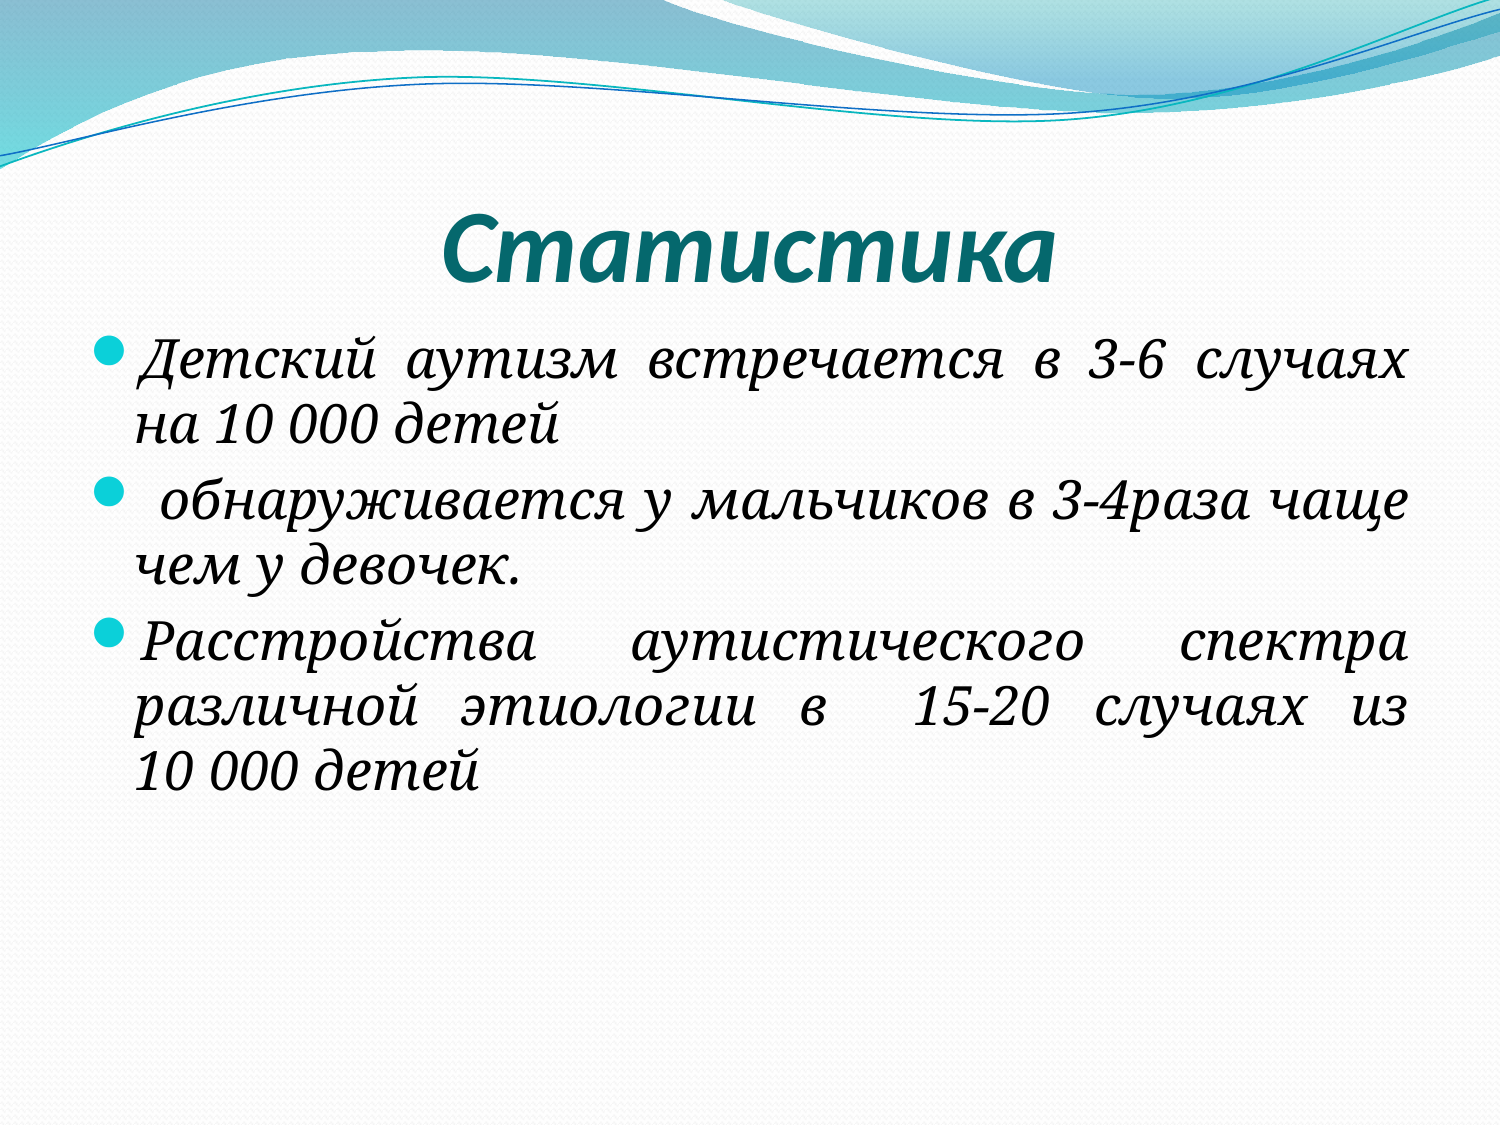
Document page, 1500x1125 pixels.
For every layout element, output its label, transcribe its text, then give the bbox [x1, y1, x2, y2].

list Детский аутизм встречается в 3-6 случаях на 10 000 детей обнаруживается у мальчиков в 3-4раза чаще чем у девочек. Расстройства аутистического спектра различной этиологии в 15-20 случаях из 10 000 детей [75, 317, 1425, 1038]
title Статистика [75, 115, 1425, 303]
